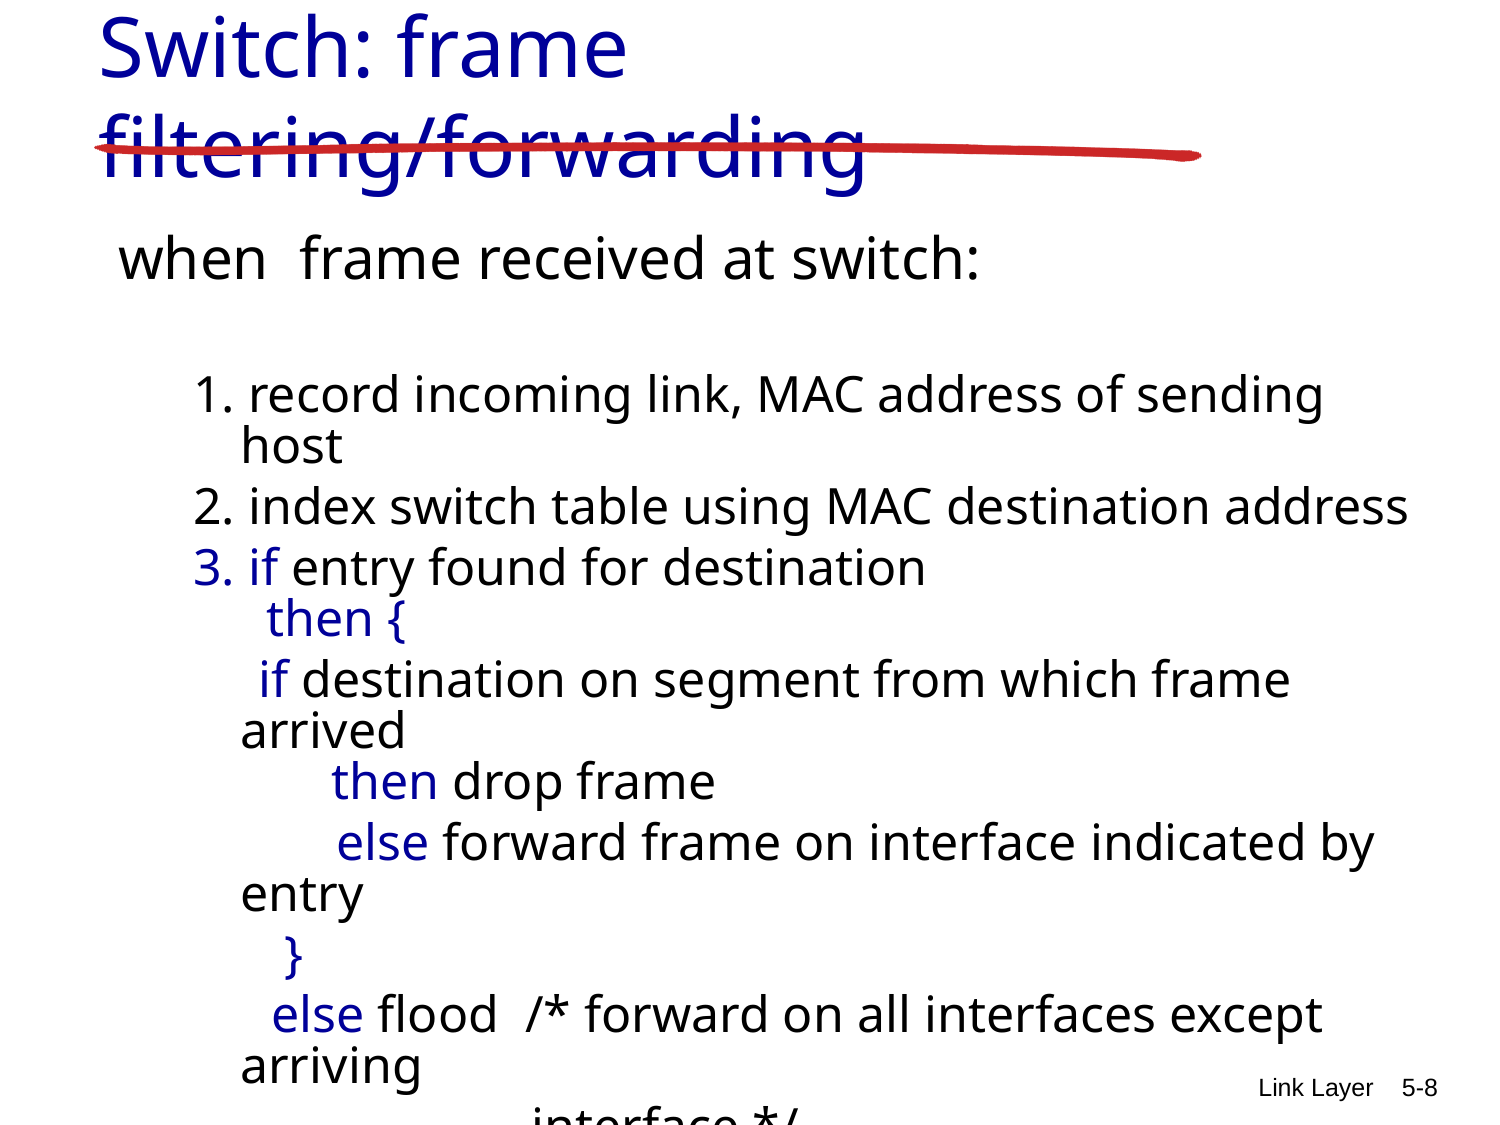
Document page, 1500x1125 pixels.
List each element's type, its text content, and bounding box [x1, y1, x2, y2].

slide_number 5-8 [1341, 1063, 1454, 1125]
title Switch: frame filtering/forwarding [83, 0, 1359, 188]
list when frame received at switch: 1. record incoming link, MAC address of sending host 2. index switch table using MAC destination address 3. if entry found for destination then { if destination on segment from which frame arrived then drop frame else forward frame on interface indicated by entry } else flood /* forward on all interfaces except arriving interface */ [103, 224, 1449, 1061]
picture [89, 137, 1215, 167]
footer Link Layer [913, 1063, 1341, 1125]
